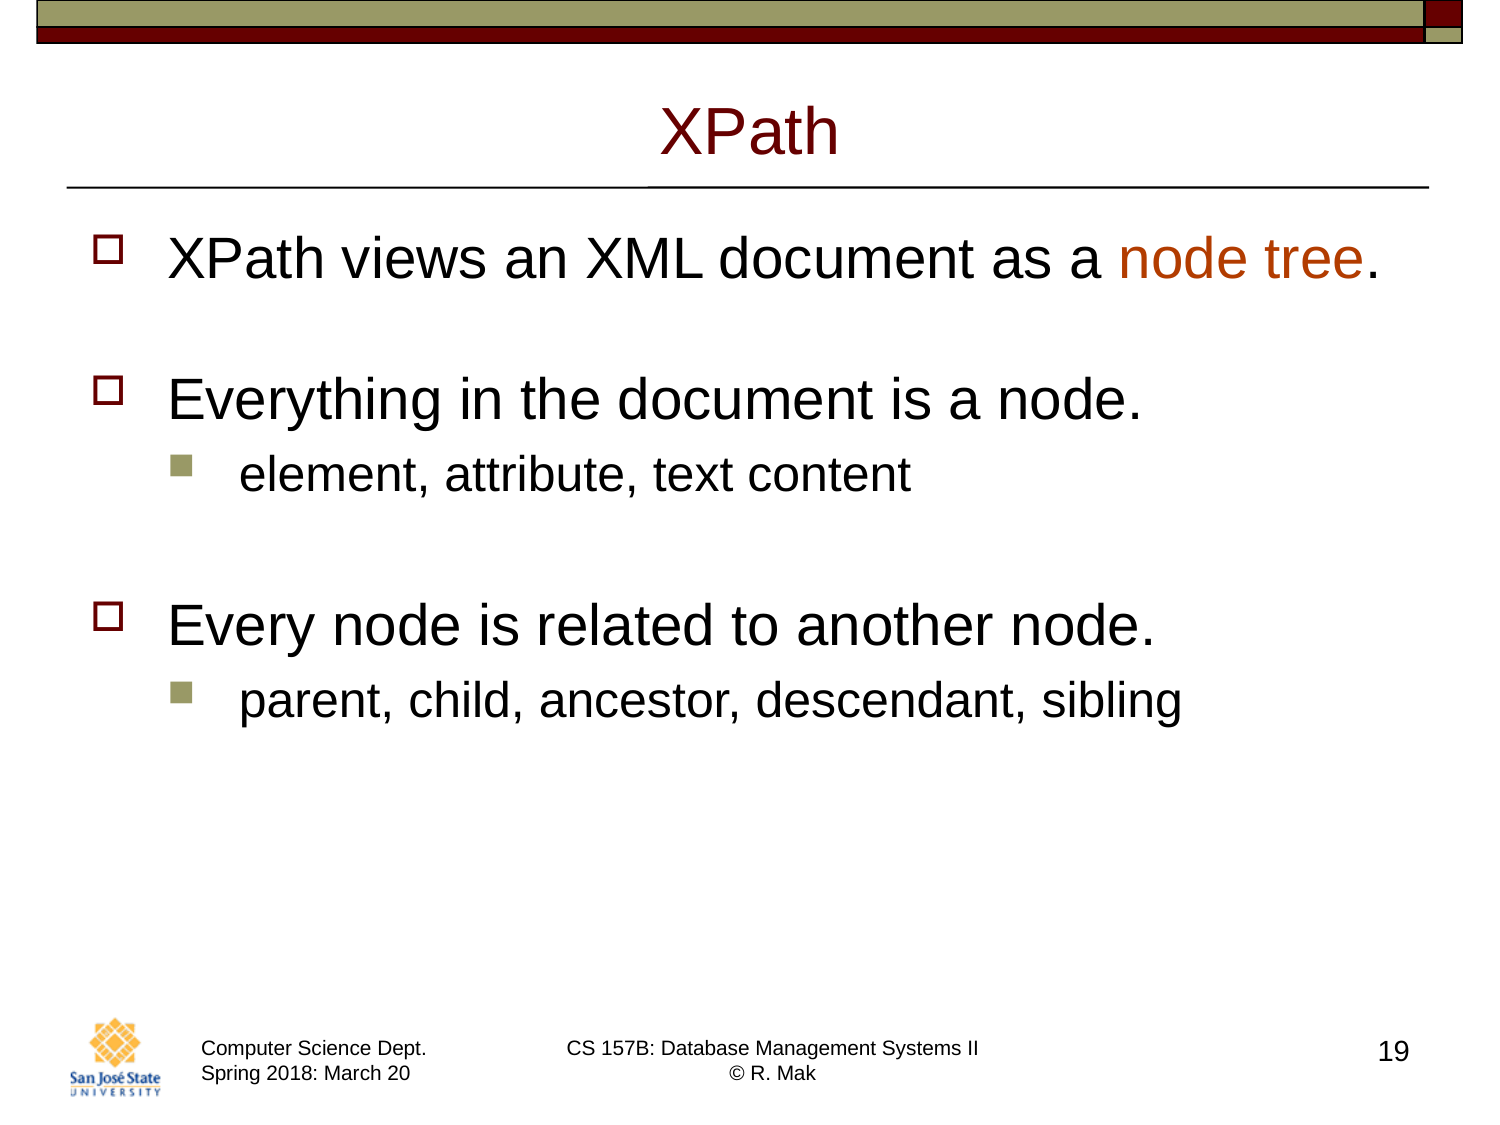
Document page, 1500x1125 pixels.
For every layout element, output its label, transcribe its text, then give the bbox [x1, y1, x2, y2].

picture [60, 1012, 166, 1112]
slide_number 19 [1305, 1025, 1425, 1100]
title XPath [75, 67, 1425, 175]
list XPath views an XML document as a node tree. Everything in the document is a node. element, attribute, text content Every node is related to another node. parent, child, ancestor, descendant, sibling [75, 212, 1425, 1006]
